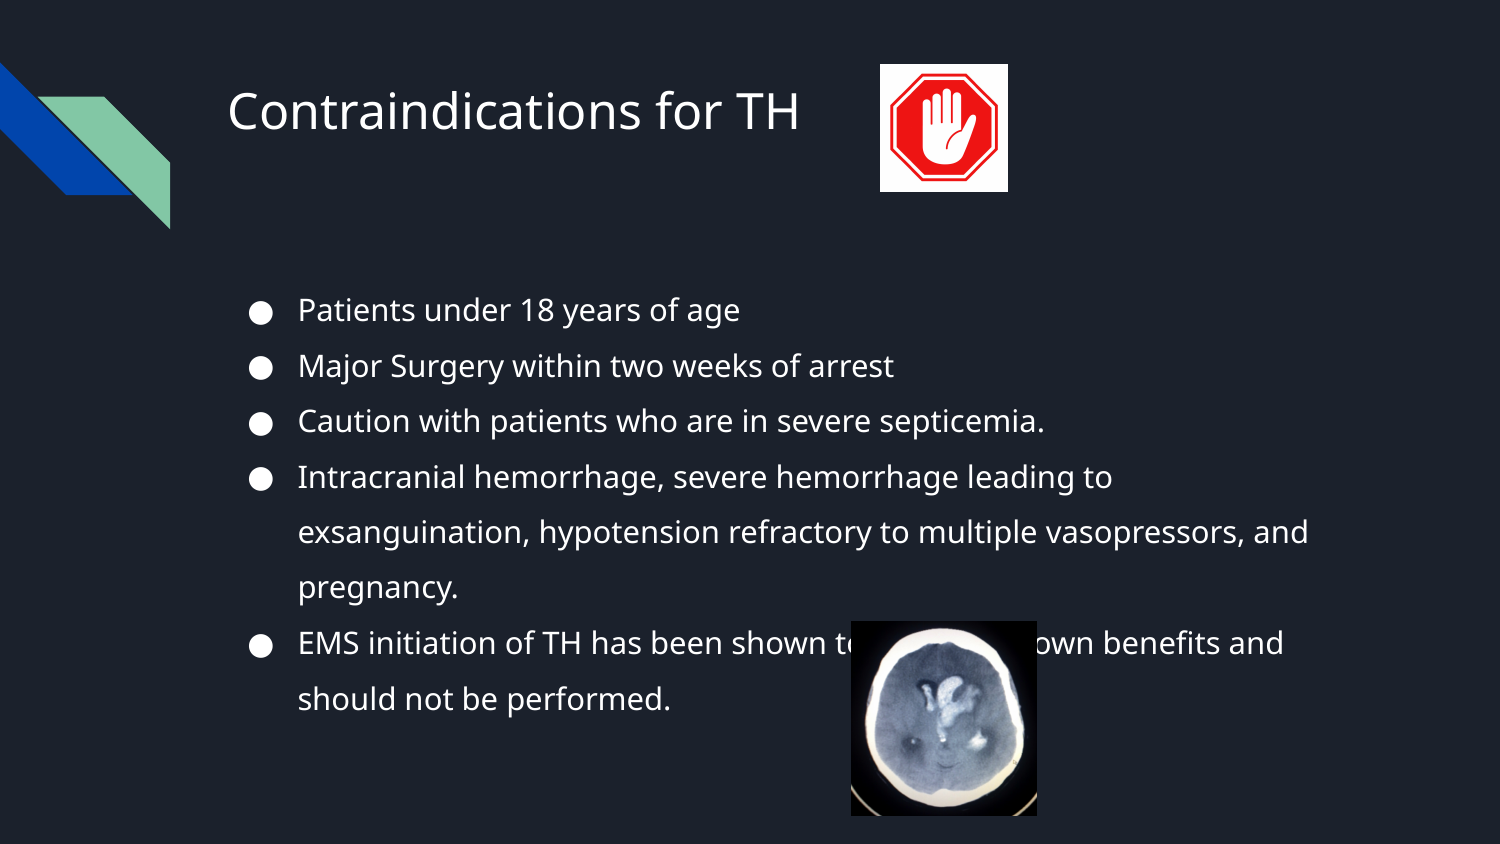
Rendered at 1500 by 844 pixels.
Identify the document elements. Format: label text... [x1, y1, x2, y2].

picture [880, 64, 1008, 192]
title Contraindications for TH [212, 64, 1368, 215]
picture [851, 621, 1037, 816]
list Patients under 18 years of age Major Surgery within two weeks of arrest Caution with patients who are in severe septicemia. Intracranial hemorrhage, severe hemorrhage leading to exsanguination, hypotension refractory to multiple vasopressors, and pregnancy. EMS initiation of TH has been shown to have no known benefits and should not be performed. [212, 257, 1368, 735]
